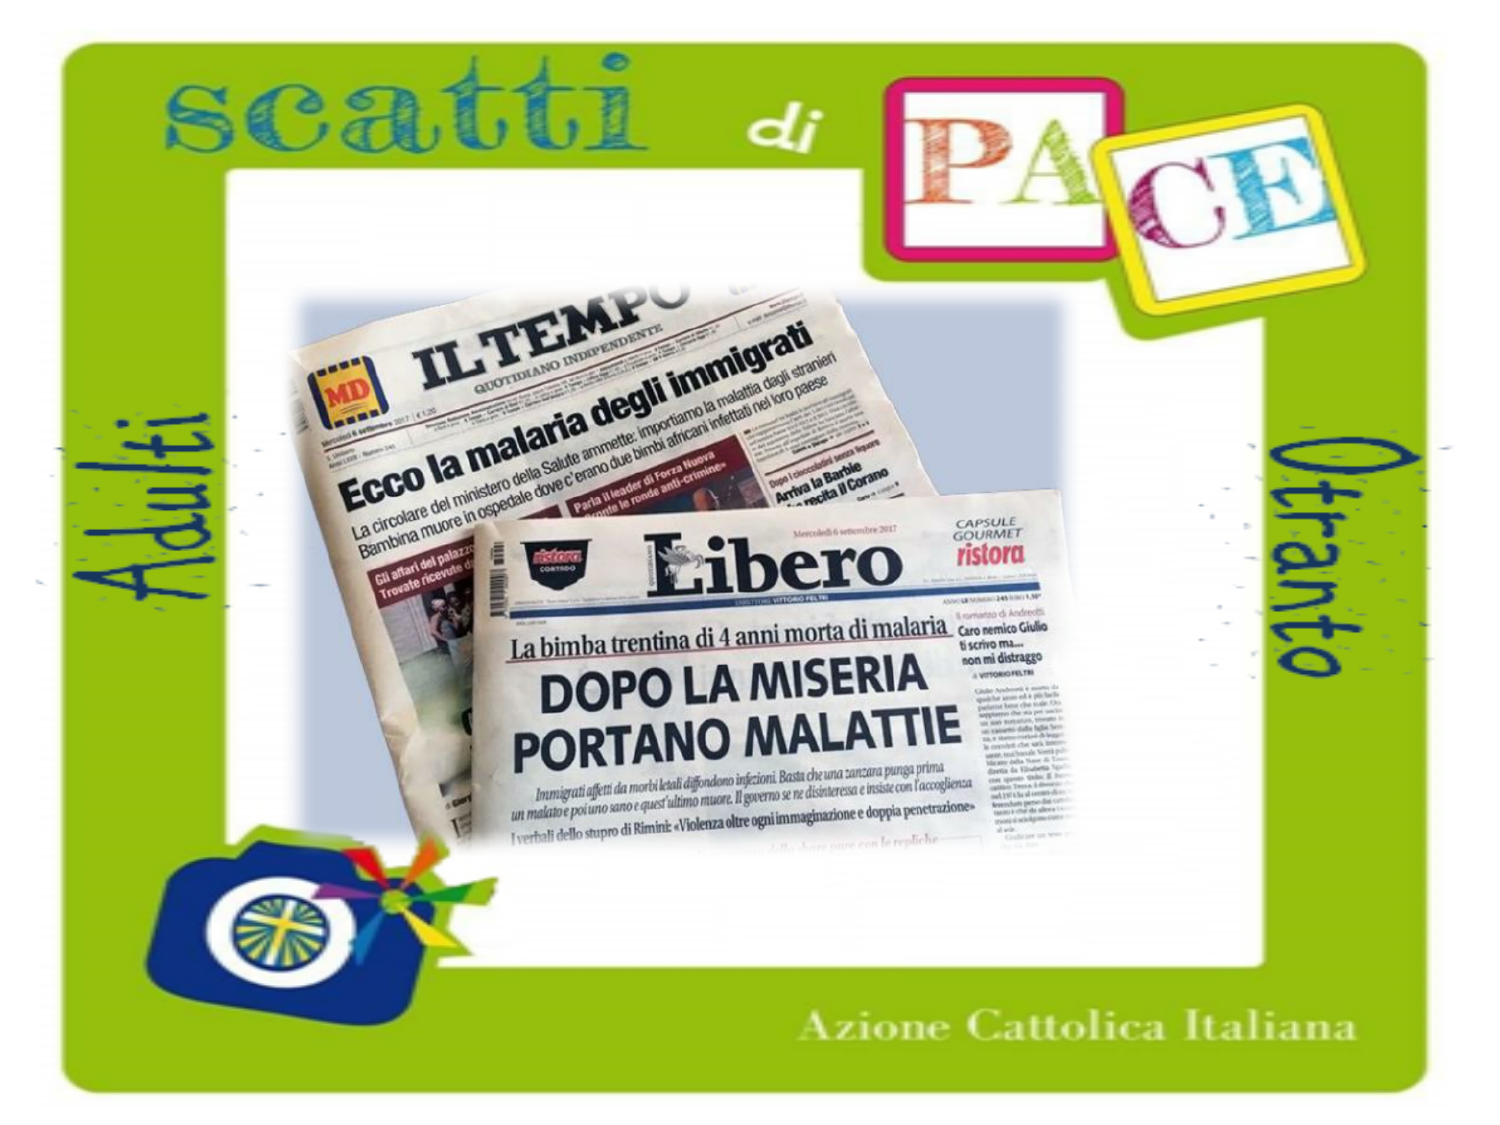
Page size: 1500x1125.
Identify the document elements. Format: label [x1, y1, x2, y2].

list [280, 280, 1082, 856]
picture [35, 23, 1465, 1121]
